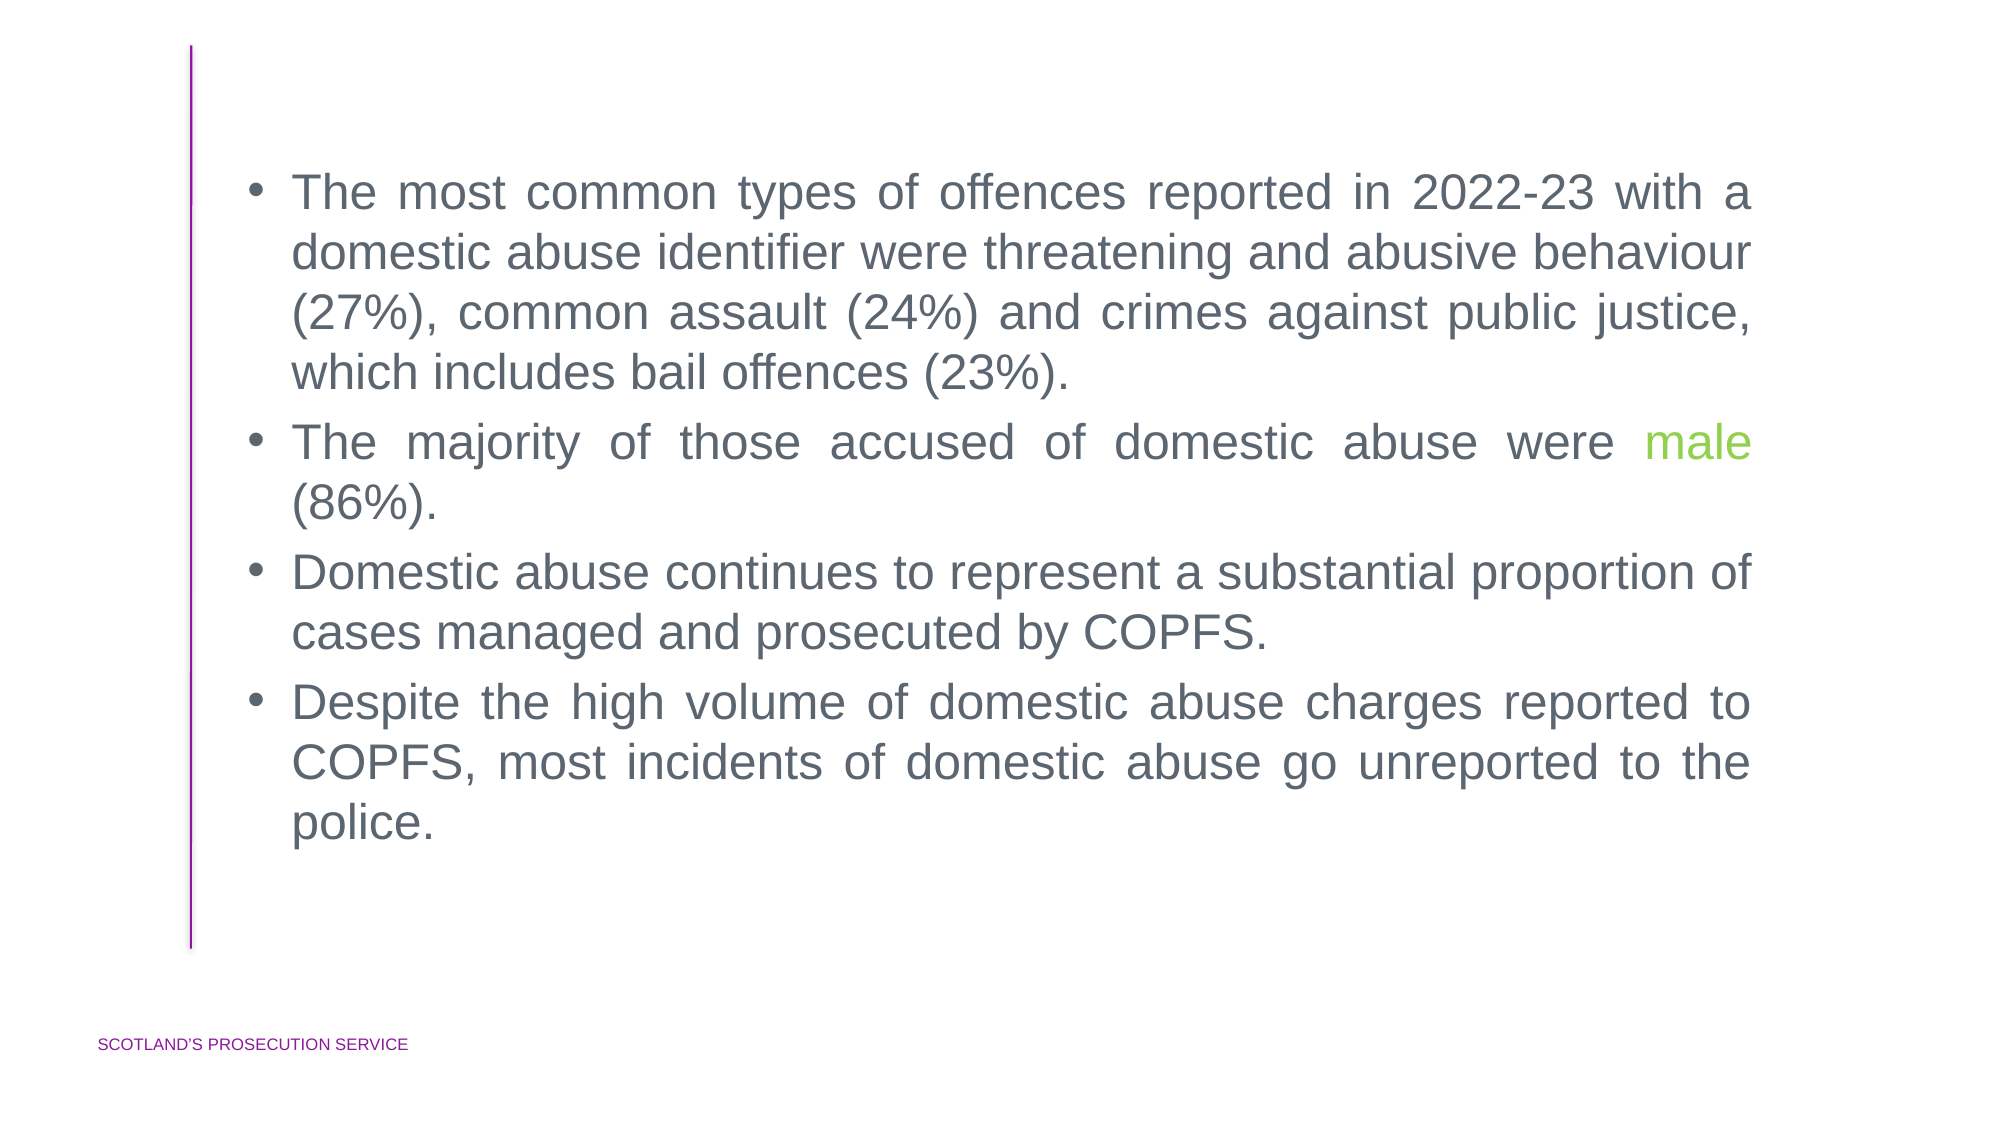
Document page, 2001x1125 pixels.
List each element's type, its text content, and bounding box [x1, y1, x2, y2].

list The most common types of offences reported in 2022-23 with a domestic abuse identifier were threatening and abusive behaviour (27%), common assault (24%) and crimes against public justice, which includes bail offences (23%). The majority of those accused of domestic abuse were male (86%). Domestic abuse continues to represent a substantial proportion of cases managed and prosecuted by COPFS. Despite the high volume of domestic abuse charges reported to COPFS, most incidents of domestic abuse go unreported to the police. [231, 151, 1768, 870]
